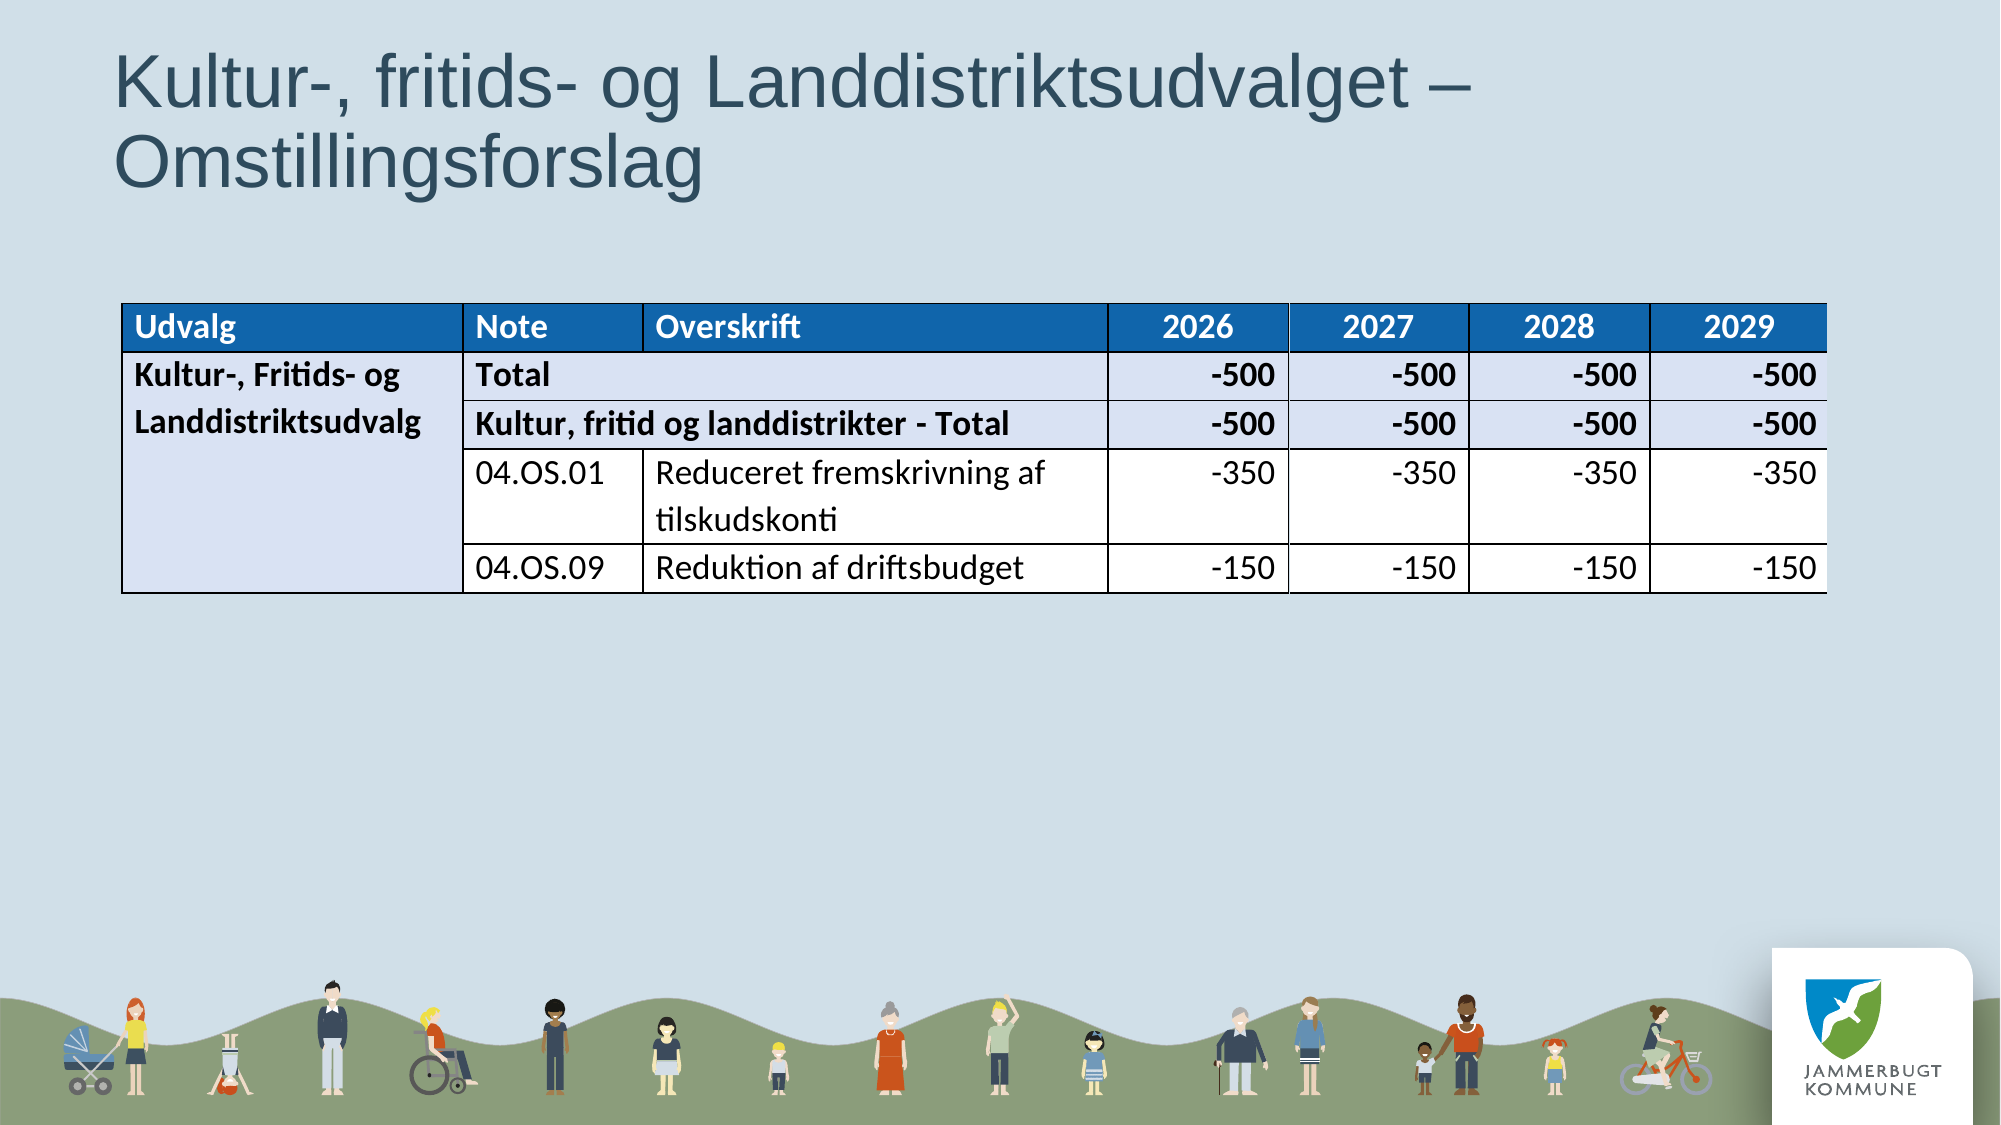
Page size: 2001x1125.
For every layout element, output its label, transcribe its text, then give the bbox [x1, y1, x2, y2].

text_box Kultur-, fritids- og Landdistriktsudvalget – Omstillingsforslag [98, 34, 1966, 158]
picture [120, 302, 1828, 675]
